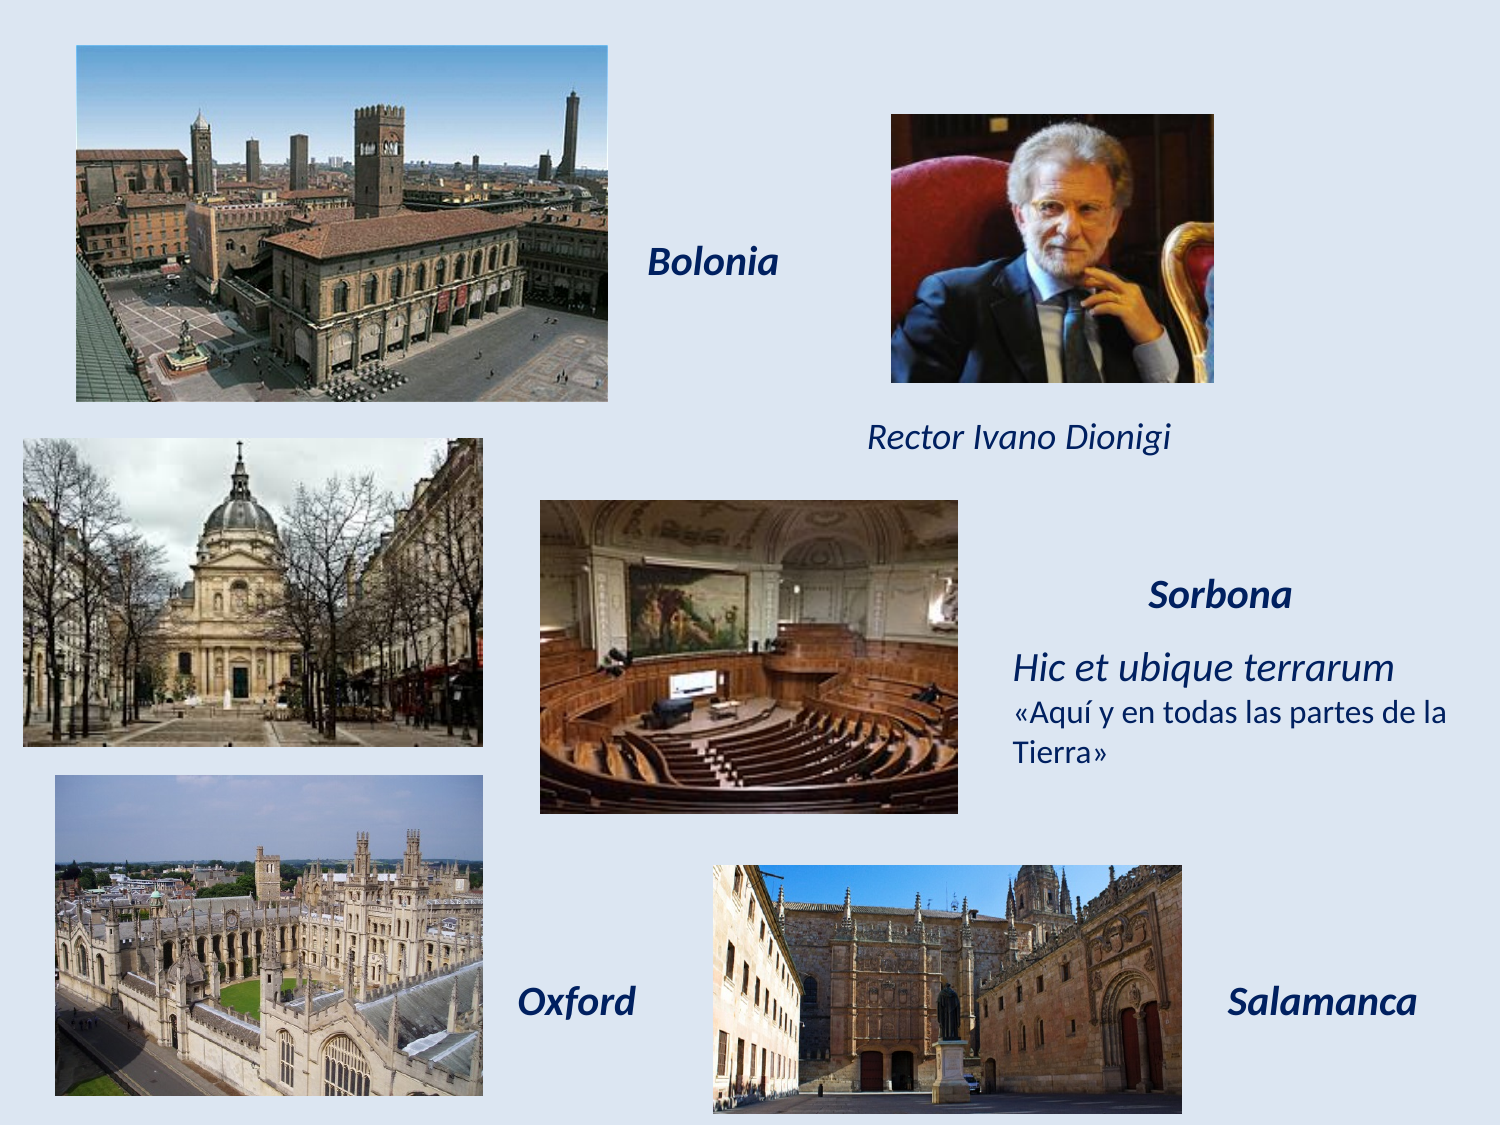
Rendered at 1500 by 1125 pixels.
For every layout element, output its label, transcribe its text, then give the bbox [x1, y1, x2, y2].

picture [76, 45, 608, 402]
picture [890, 113, 1214, 383]
picture [55, 774, 483, 1096]
text_box Hic et ubique terrarum «Aquí y en todas las partes de la Tierra» [998, 632, 1494, 778]
text_box Oxford [502, 966, 652, 1032]
picture [540, 500, 959, 815]
picture [713, 865, 1182, 1114]
text_box Bolonia [632, 226, 795, 291]
text_box Sorbona [1008, 559, 1434, 625]
picture [23, 438, 483, 747]
text_box Salamanca [1197, 966, 1449, 1032]
text_box Rector Ivano Dionigi [852, 404, 1439, 465]
